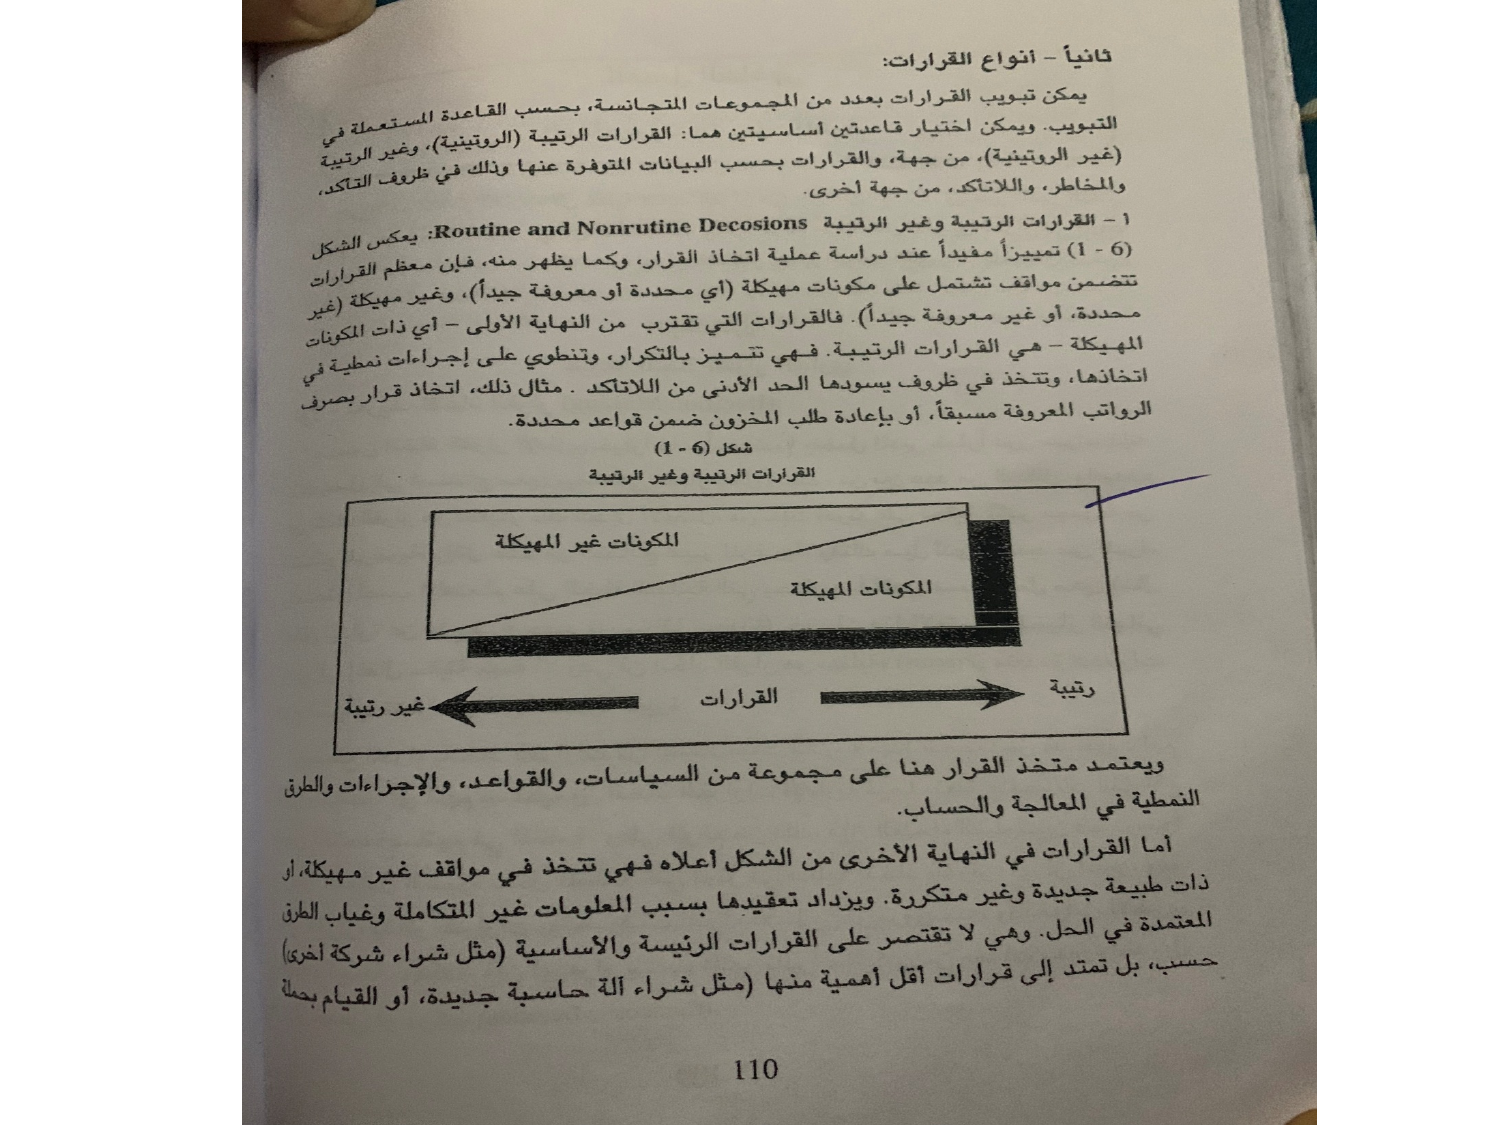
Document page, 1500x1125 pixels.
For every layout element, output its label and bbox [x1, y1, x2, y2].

picture [241, 0, 1318, 1125]
